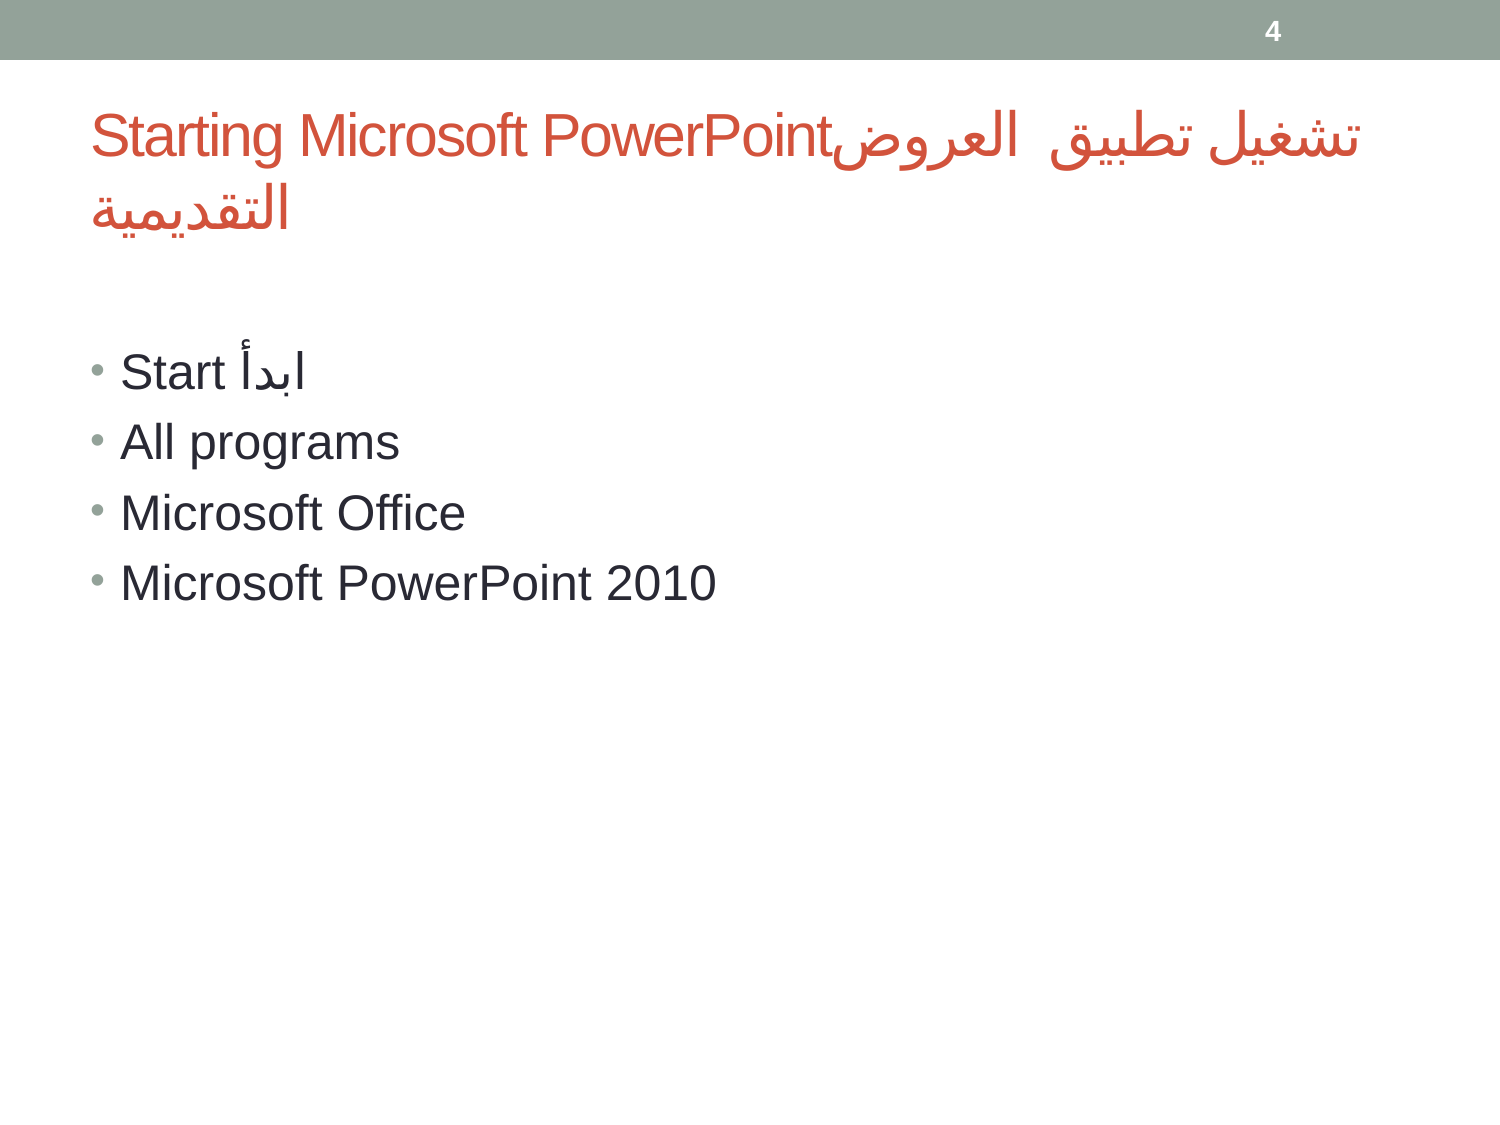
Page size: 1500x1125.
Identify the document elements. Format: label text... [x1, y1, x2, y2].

slide_number 4 [1250, 3, 1425, 57]
list Start ابدأ All programs Microsoft Office Microsoft PowerPoint 2010 [75, 262, 1425, 1063]
title Starting Microsoft PowerPointتشغيل تطبيق العروض التقديمية [75, 87, 1425, 250]
